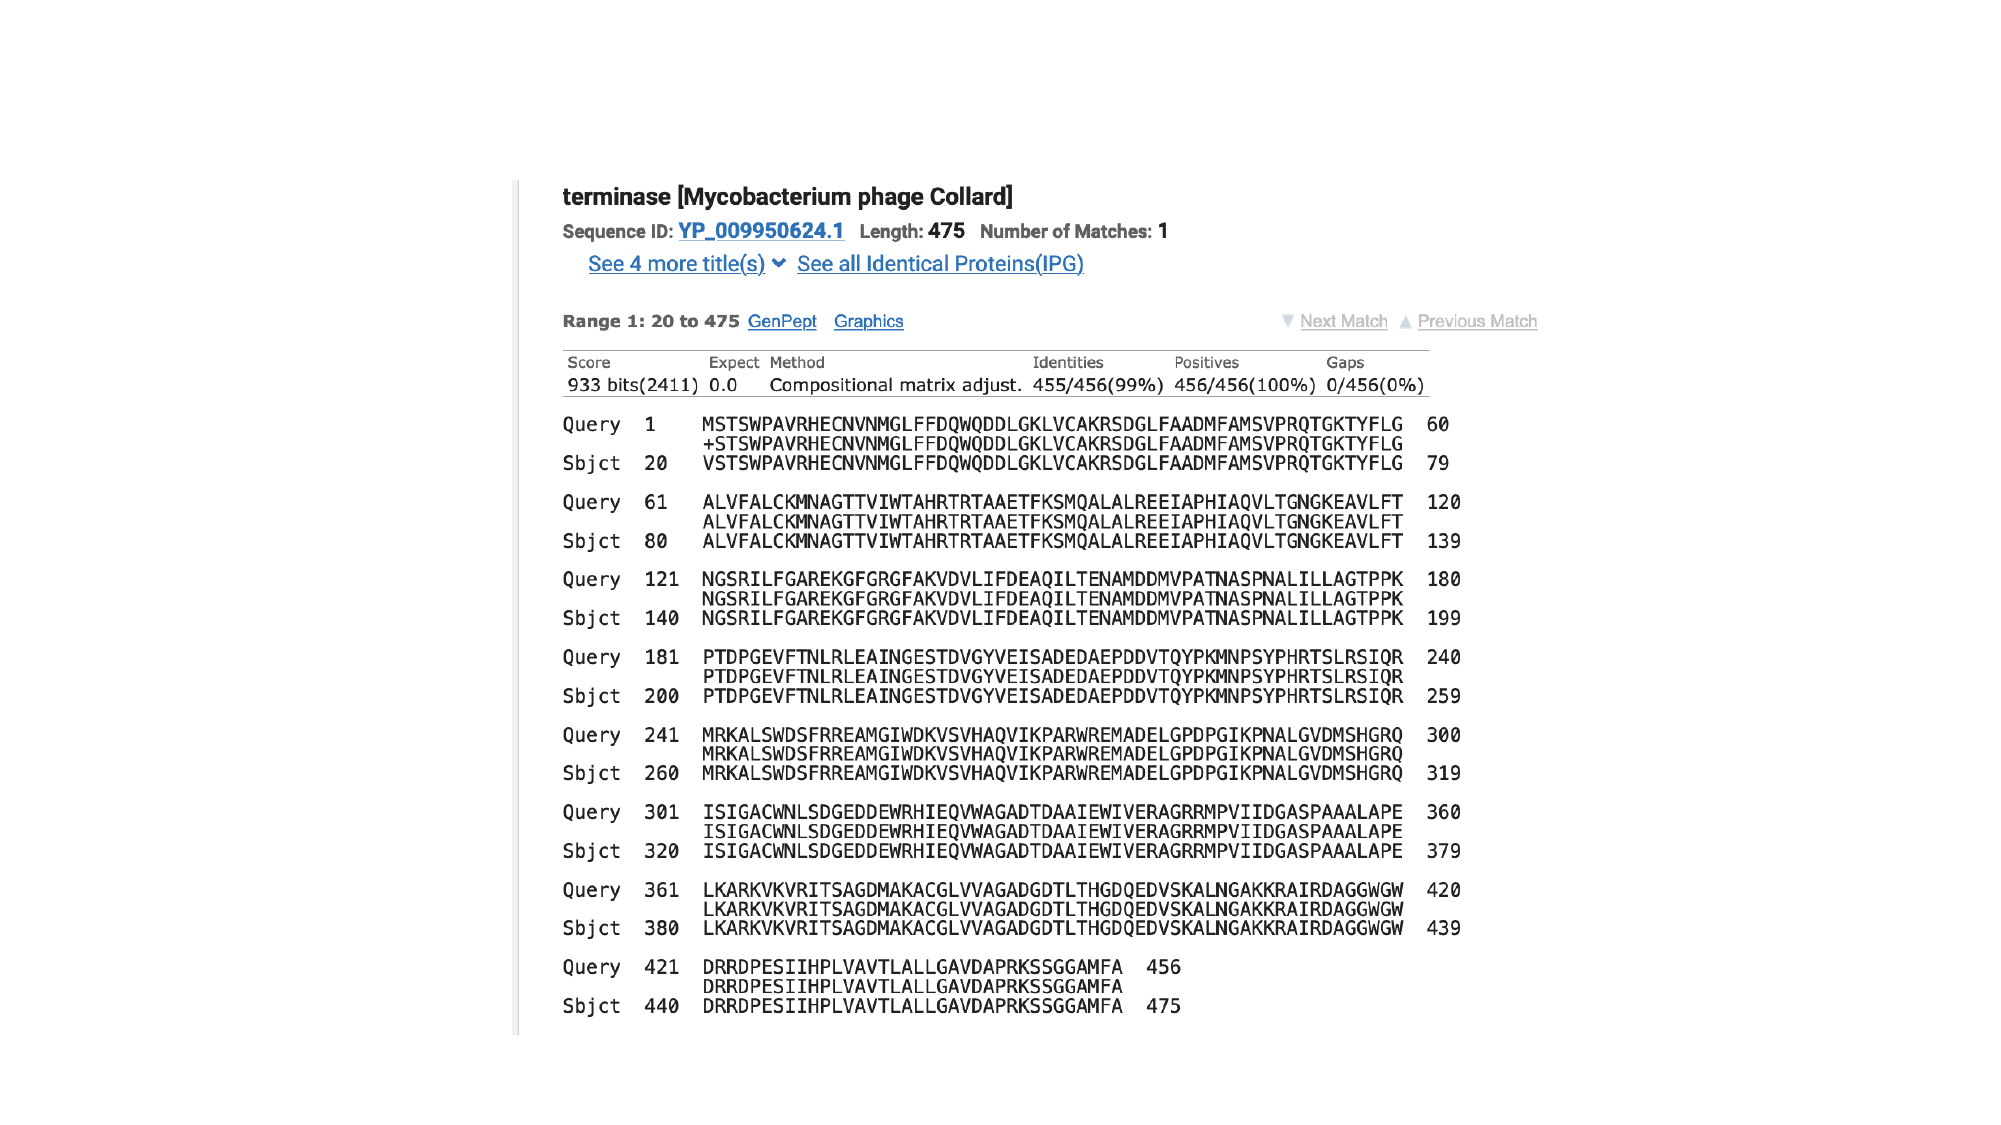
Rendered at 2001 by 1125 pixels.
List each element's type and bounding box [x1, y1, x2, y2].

picture [512, 180, 1597, 1035]
